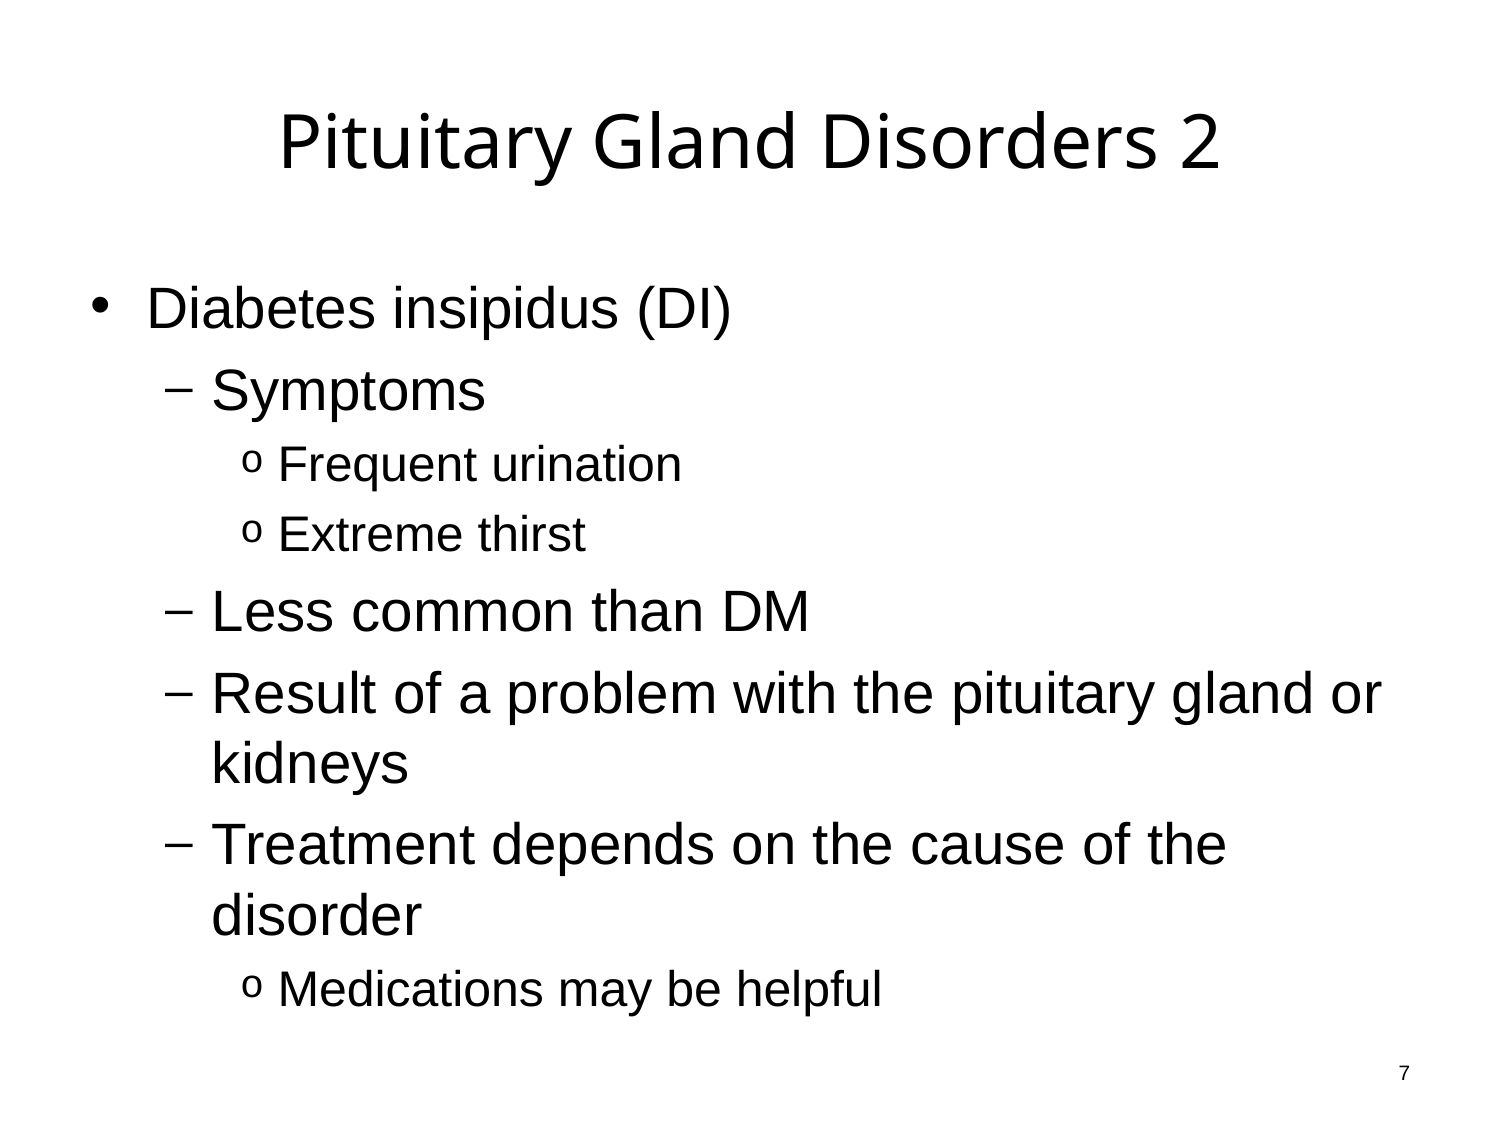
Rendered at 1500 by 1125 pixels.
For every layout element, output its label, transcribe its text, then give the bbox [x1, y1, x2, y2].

list Diabetes insipidus (DI) Symptoms Frequent urination Extreme thirst Less common than DM Result of a problem with the pituitary gland or kidneys Treatment depends on the cause of the disorder Medications may be helpful [75, 262, 1425, 1013]
slide_number 7 [1341, 1027, 1425, 1118]
title Pituitary Gland Disorders 2 [75, 45, 1425, 233]
